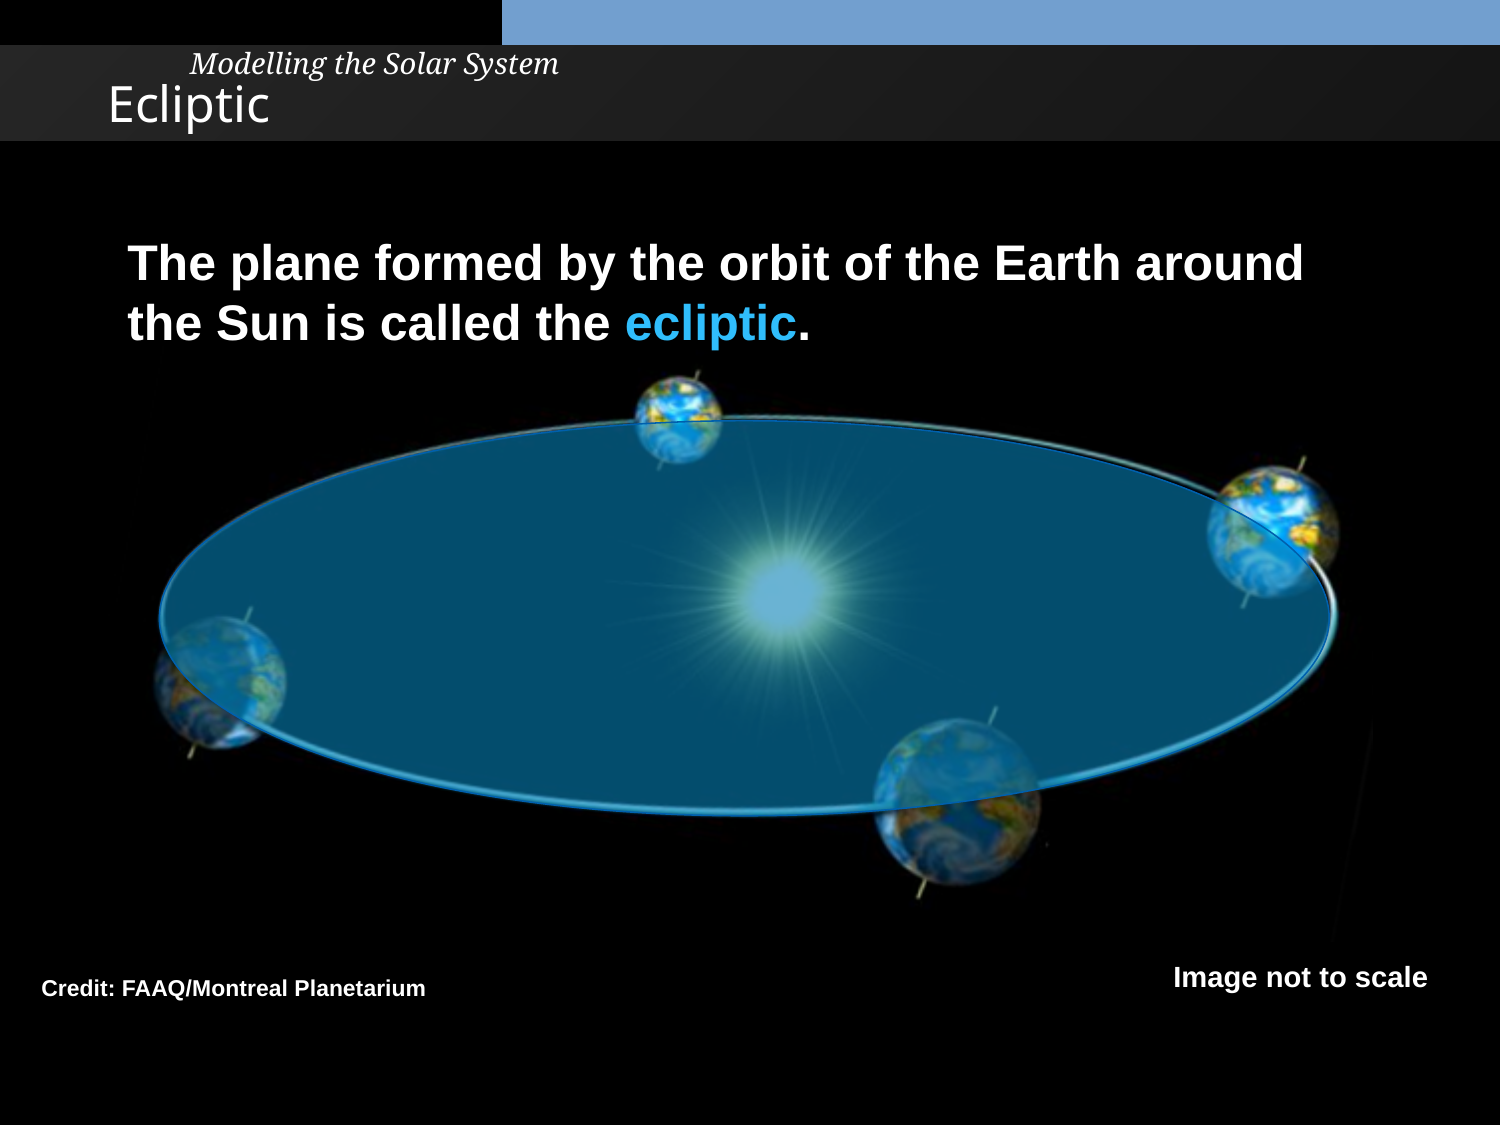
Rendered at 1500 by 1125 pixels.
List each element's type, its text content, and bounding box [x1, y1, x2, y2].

text_box Credit: FAAQ/Montreal Planetarium [20, 959, 630, 1015]
subtitle Modelling the Solar System [106, 35, 1392, 83]
text_box Image not to scale [1152, 940, 1500, 1011]
picture [106, 312, 1374, 943]
text_box The plane formed by the orbit of the Earth around the Sun is called the ecliptic. [106, 209, 1392, 372]
title Ecliptic [0, 45, 1500, 141]
